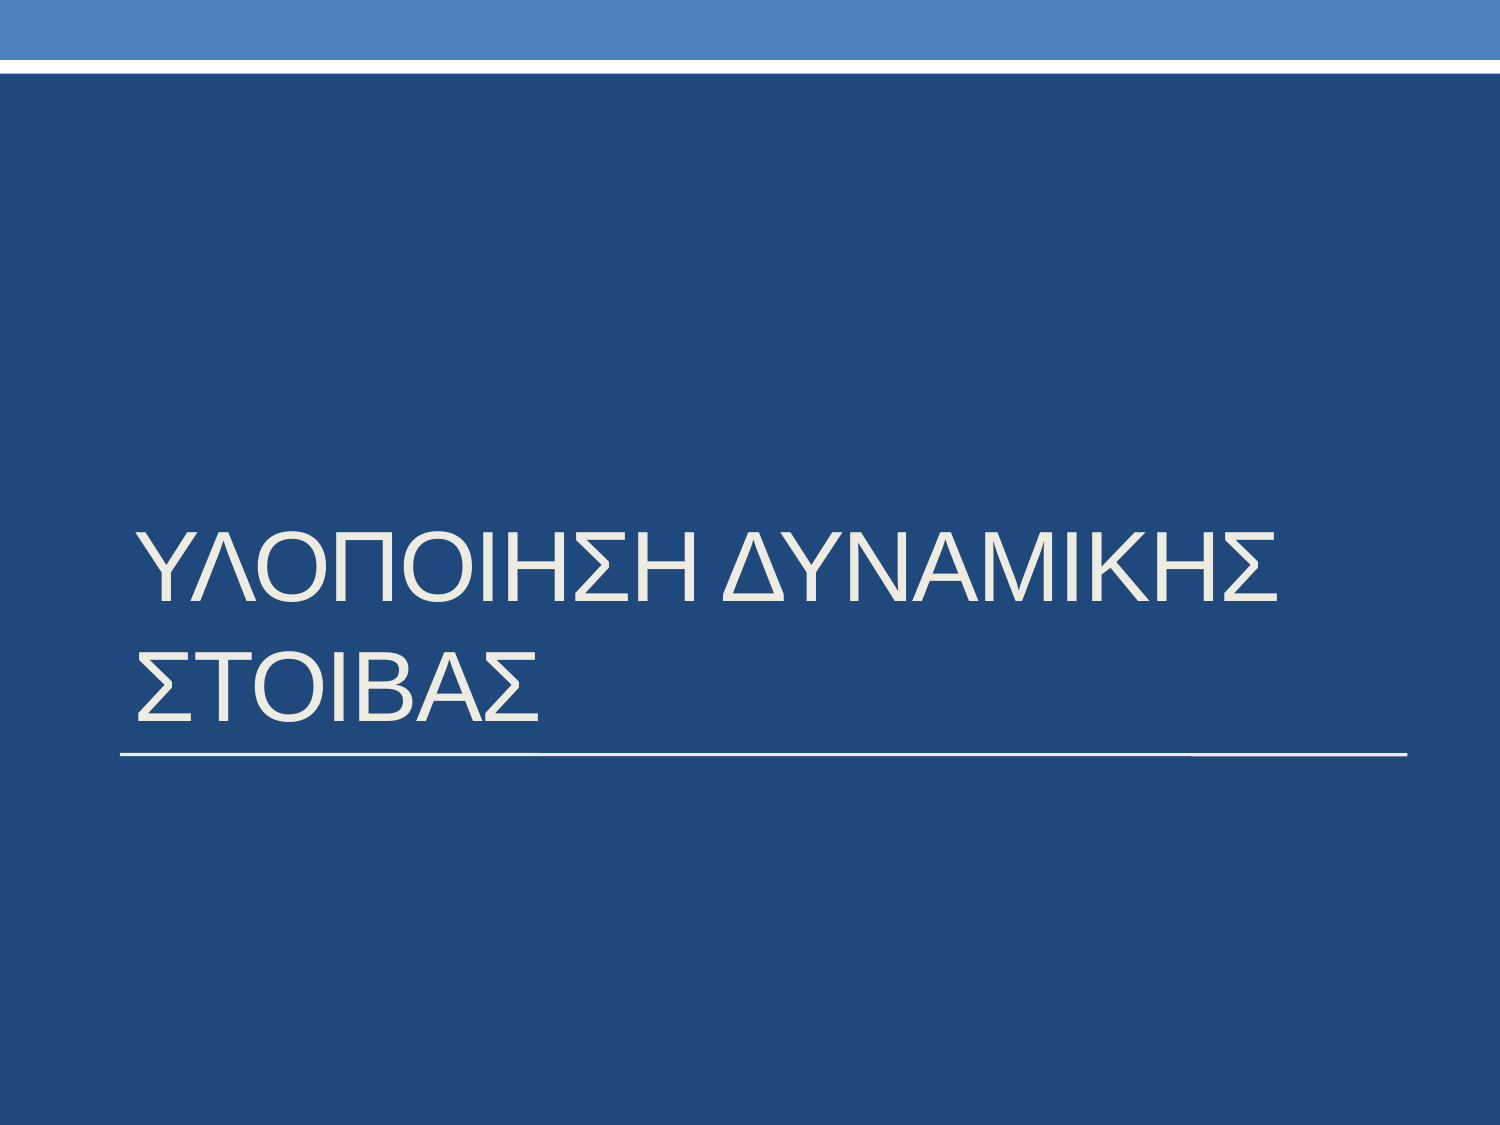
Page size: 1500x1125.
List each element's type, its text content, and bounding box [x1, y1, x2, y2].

title ΥΛΟΠΟΙΗΣΗ ΔΥΝΑΜΙΚΗΣ ΣΤΟΙΒΑΣ [118, 387, 1394, 749]
